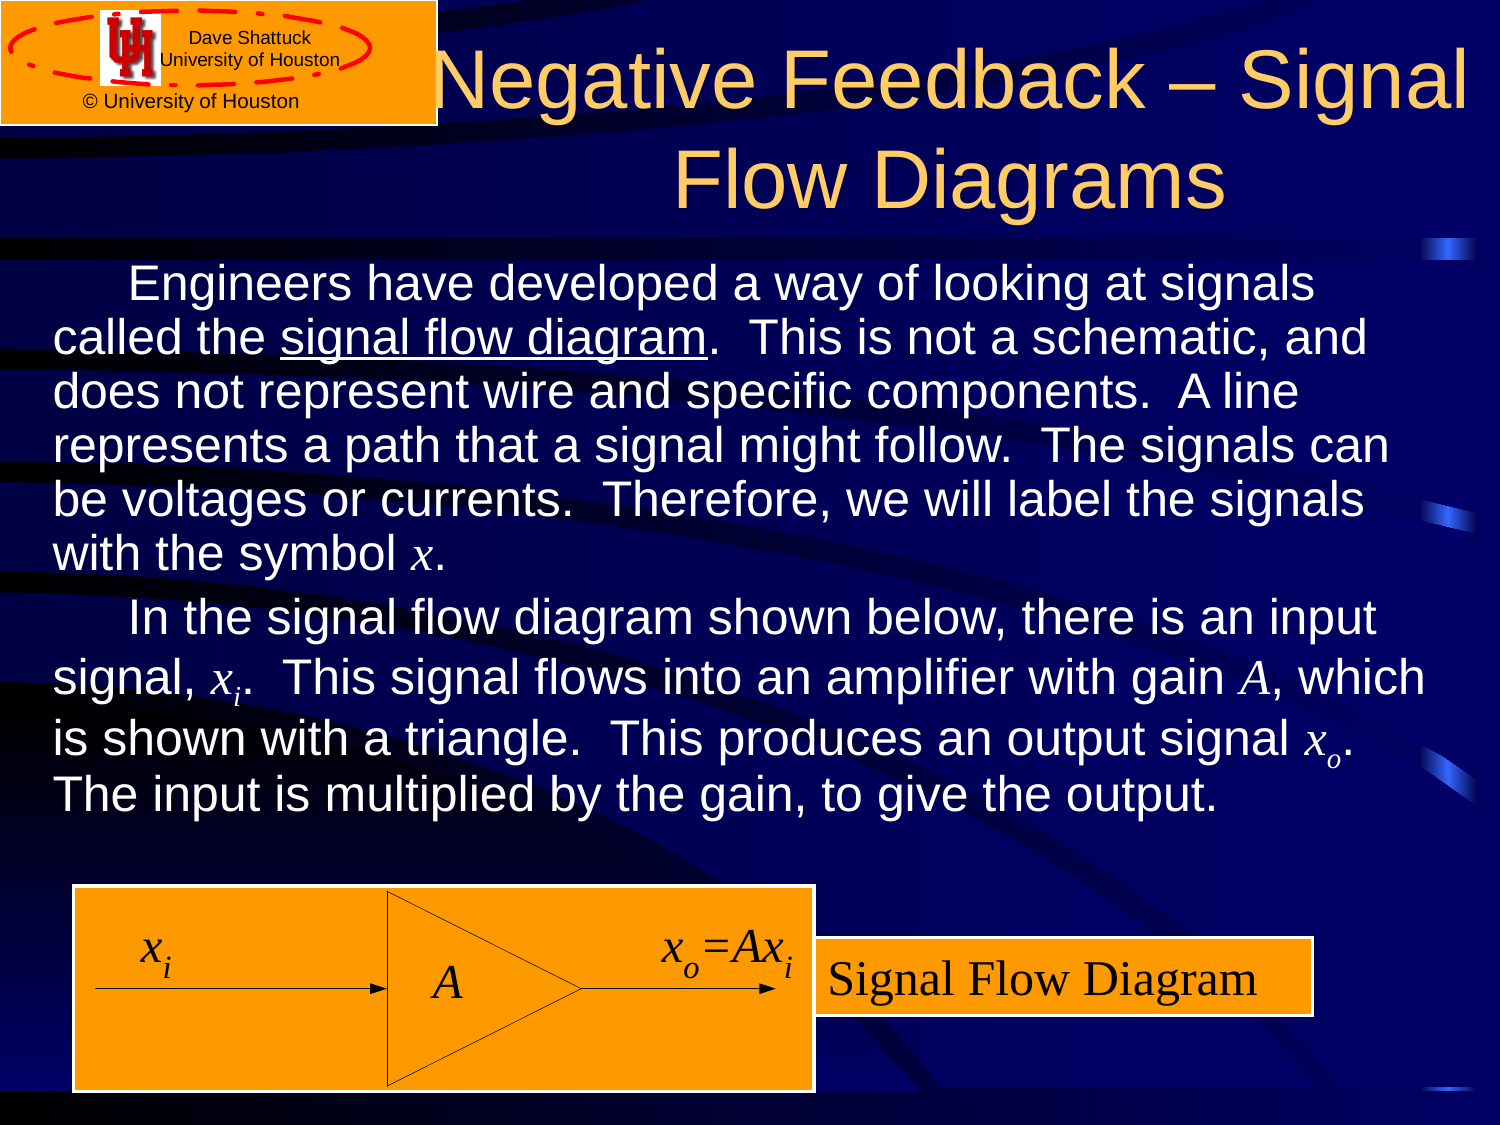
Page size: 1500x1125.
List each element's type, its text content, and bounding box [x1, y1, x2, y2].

list Engineers have developed a way of looking at signals called the signal flow diagram. This is not a schematic, and does not represent wire and specific components. A line represents a path that a signal might follow. The signals can be voltages or currents. Therefore, we will label the signals with the symbol x. In the signal flow diagram shown below, there is an input signal, xi. This signal flows into an amplifier with gain A, which is shown with a triangle. This produces an output signal xo. The input is multiplied by the gain, to give the output. [37, 249, 1451, 851]
title Negative Feedback – Signal Flow Diagrams [399, 0, 1500, 251]
text_box Signal Flow Diagram [816, 937, 1313, 1016]
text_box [74, 887, 813, 1091]
